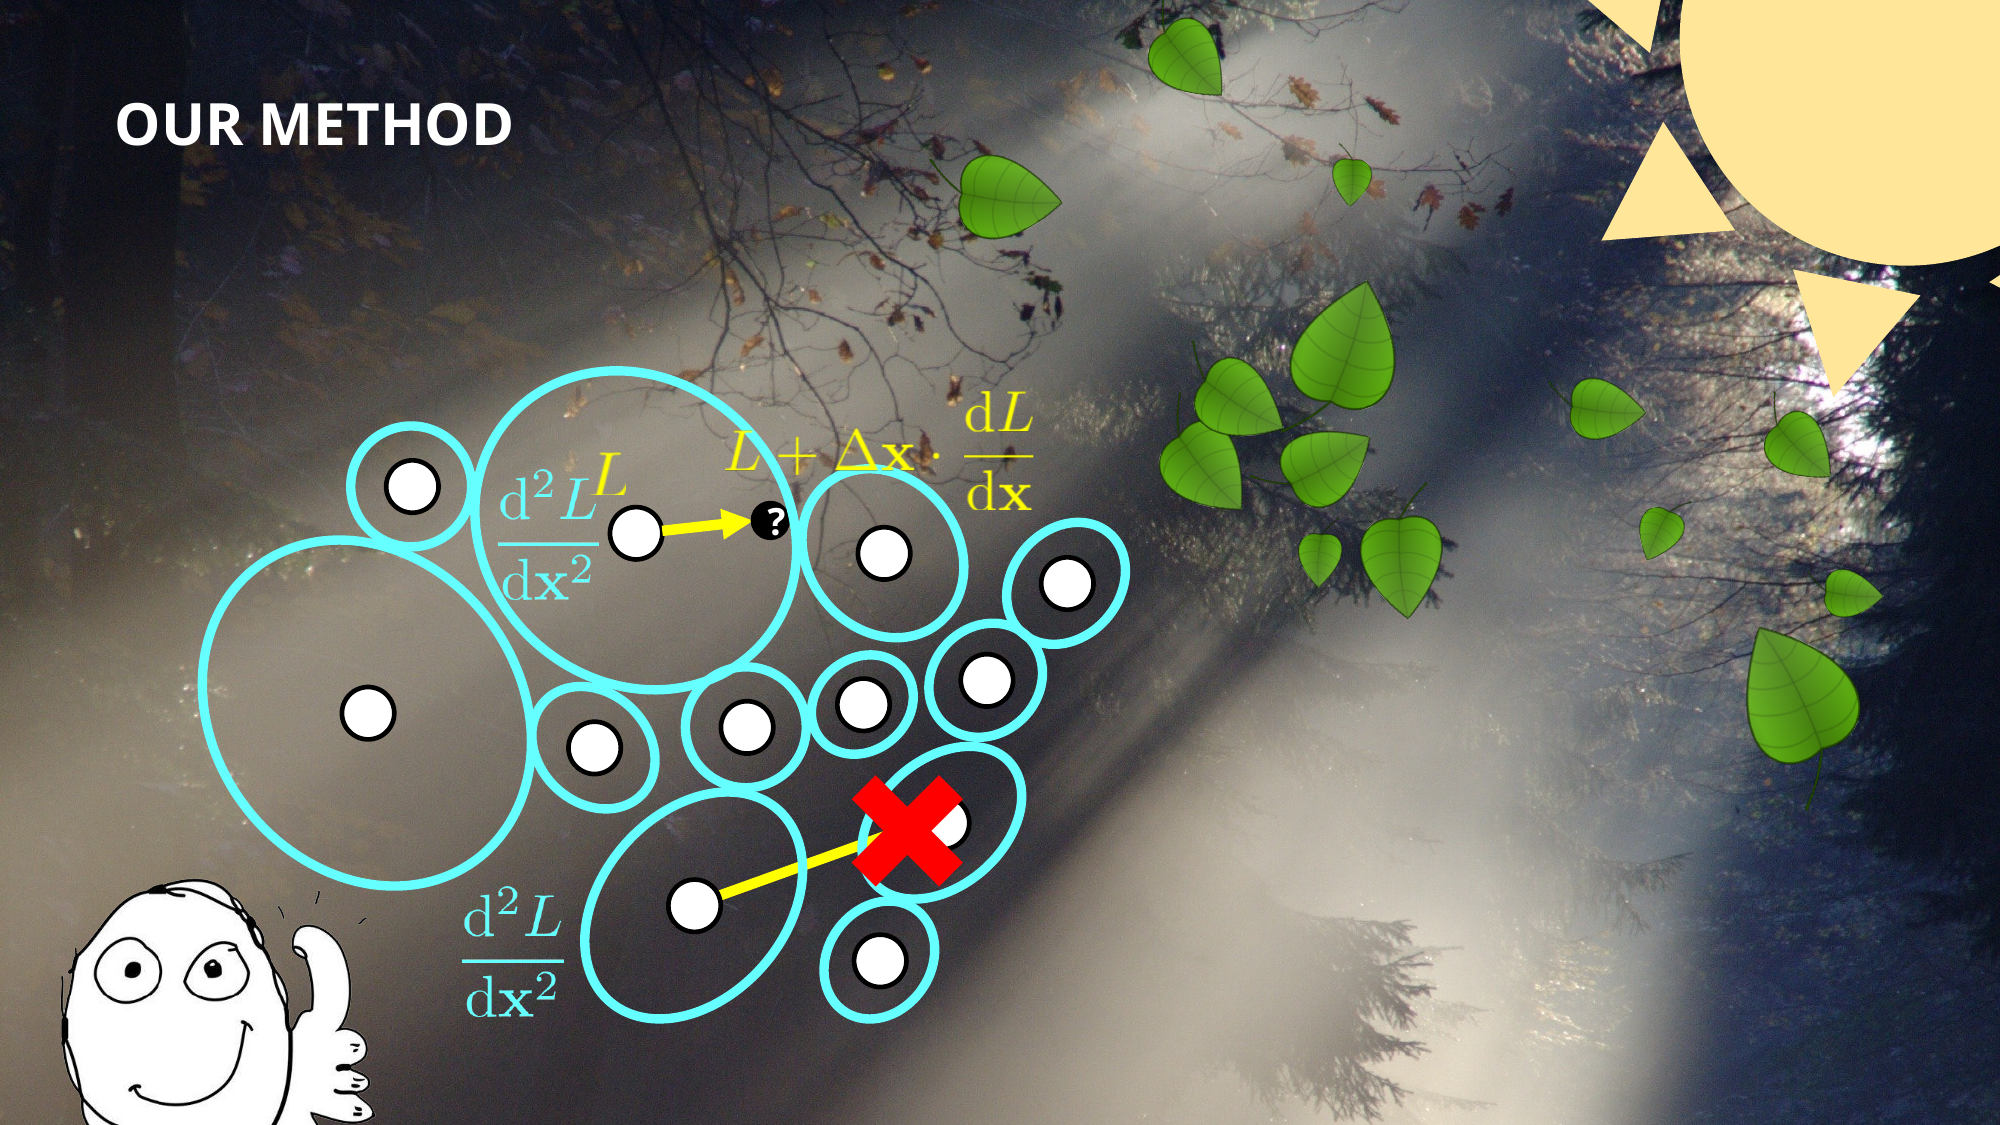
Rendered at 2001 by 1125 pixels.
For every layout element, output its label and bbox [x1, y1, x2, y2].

text_box [1012, 517, 1120, 650]
text_box [213, 530, 521, 896]
text_box [947, 0, 2000, 793]
text_box [827, 897, 931, 1023]
text_box [525, 692, 661, 803]
text_box [807, 510, 959, 643]
picture [0, 0, 2000, 1125]
text_box [932, 619, 1039, 741]
text_box [685, 666, 807, 788]
text_box [350, 425, 472, 547]
text_box [808, 658, 917, 751]
text_box [662, 520, 754, 531]
text_box [718, 824, 917, 896]
